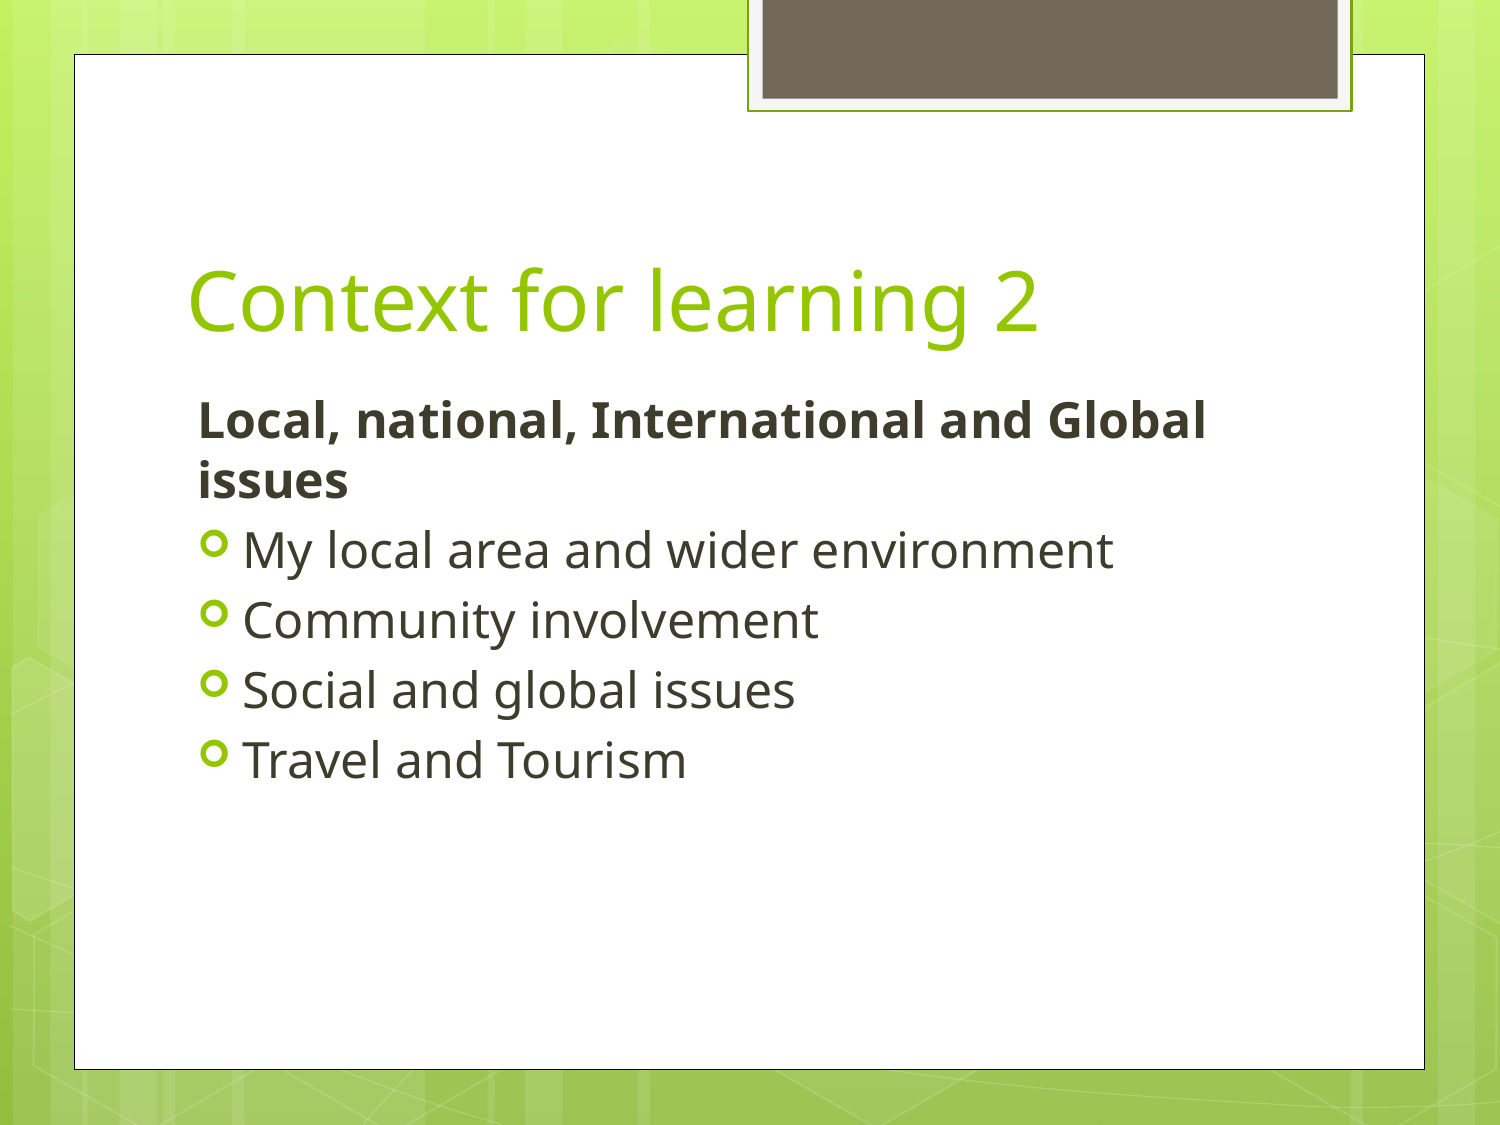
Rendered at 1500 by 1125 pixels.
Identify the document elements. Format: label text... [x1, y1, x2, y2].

title Context for learning 2 [171, 168, 1324, 357]
list Local, national, International and Global issues My local area and wider environment Community involvement Social and global issues Travel and Tourism [171, 381, 1283, 957]
